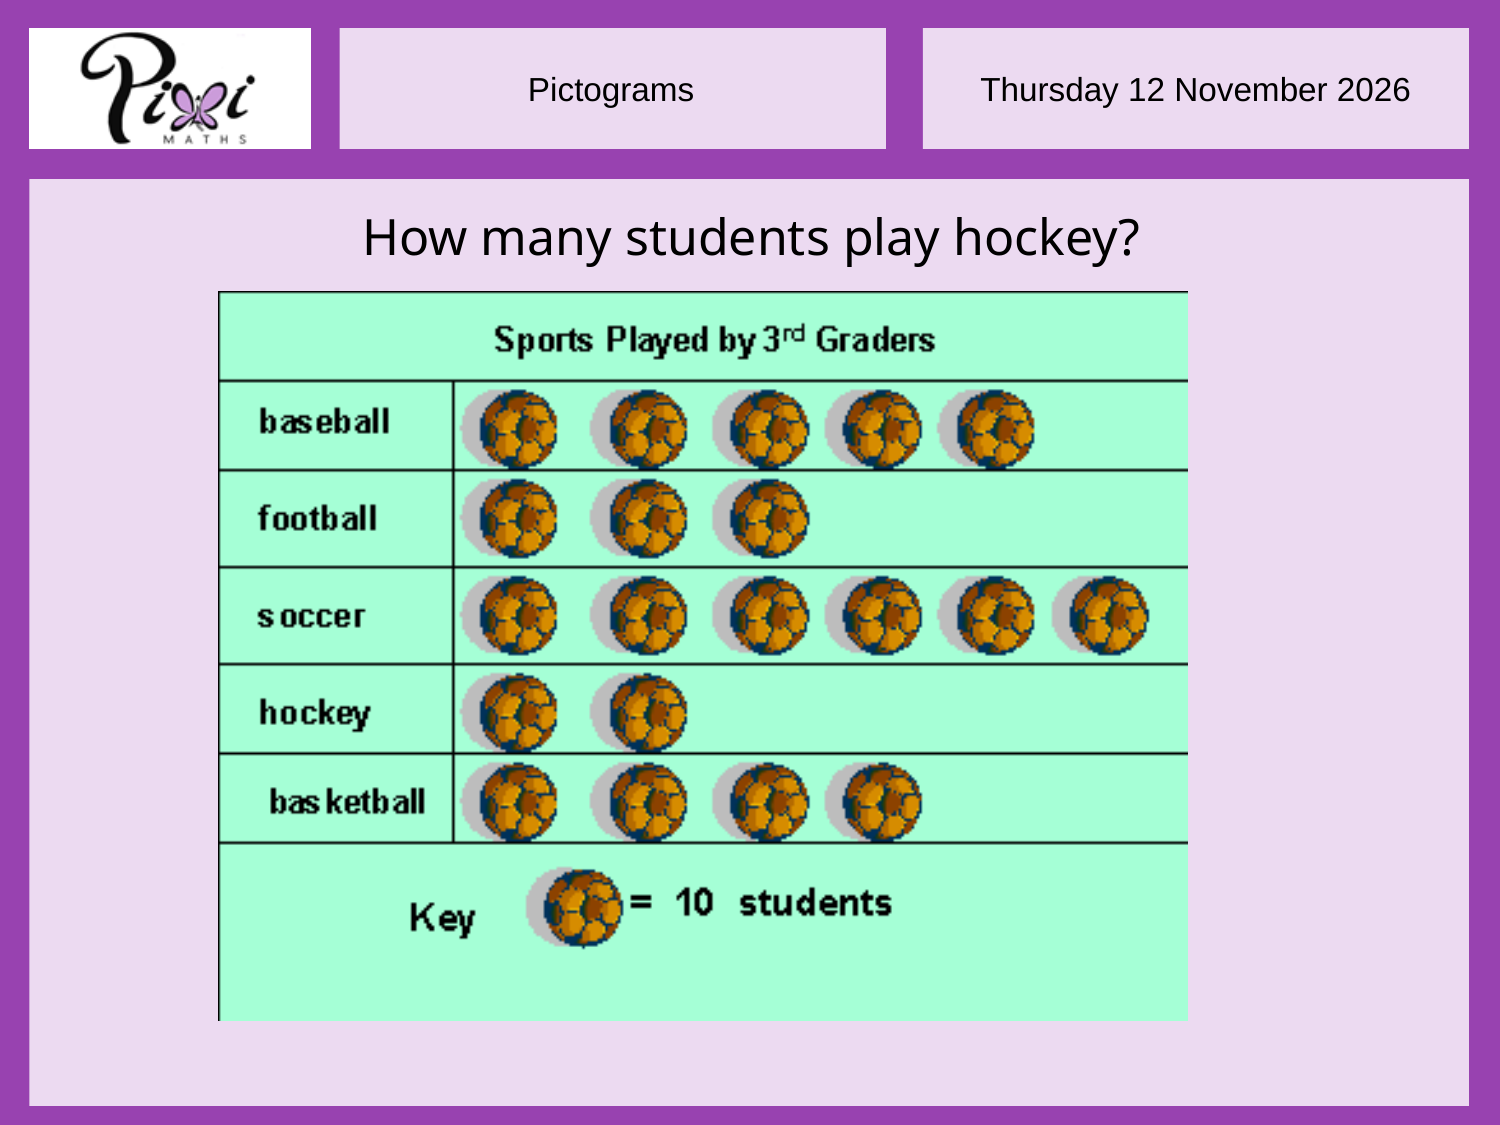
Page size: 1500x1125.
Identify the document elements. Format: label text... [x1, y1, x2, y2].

picture [0, 0, 1500, 1125]
title How many students play hockey? [76, 198, 1427, 386]
